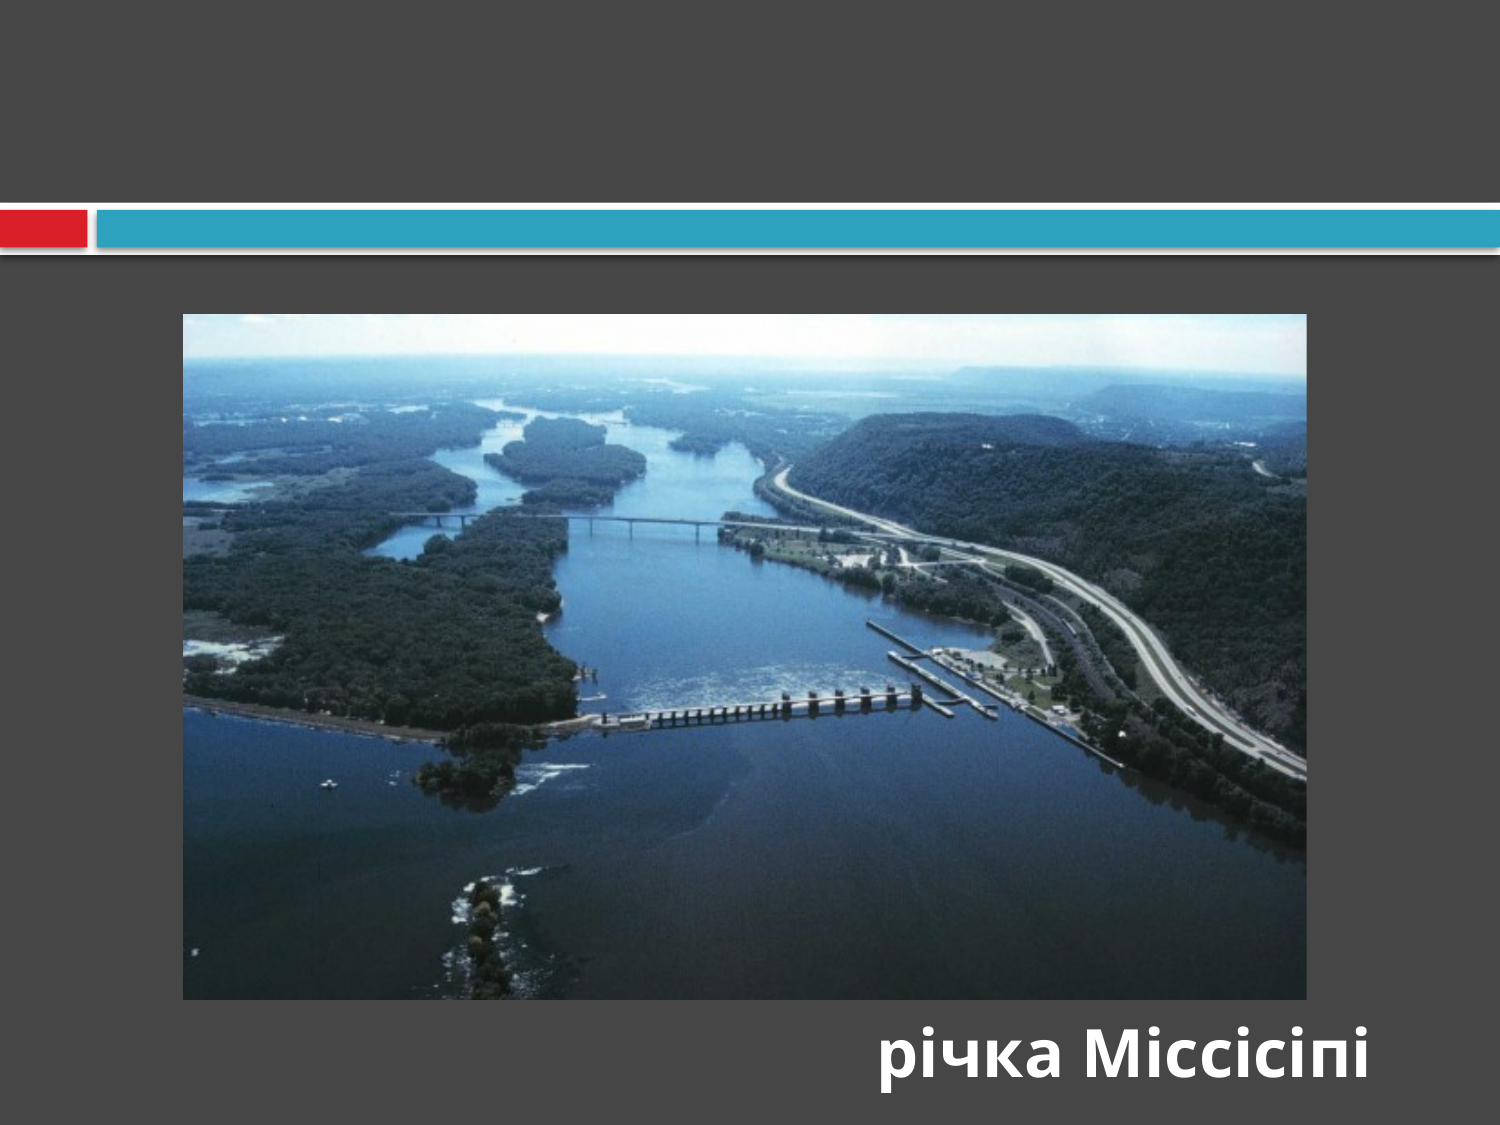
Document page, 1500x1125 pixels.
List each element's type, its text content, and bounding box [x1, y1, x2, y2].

text_box річка Міссісіпі [862, 1003, 1387, 1099]
picture [182, 313, 1307, 1000]
